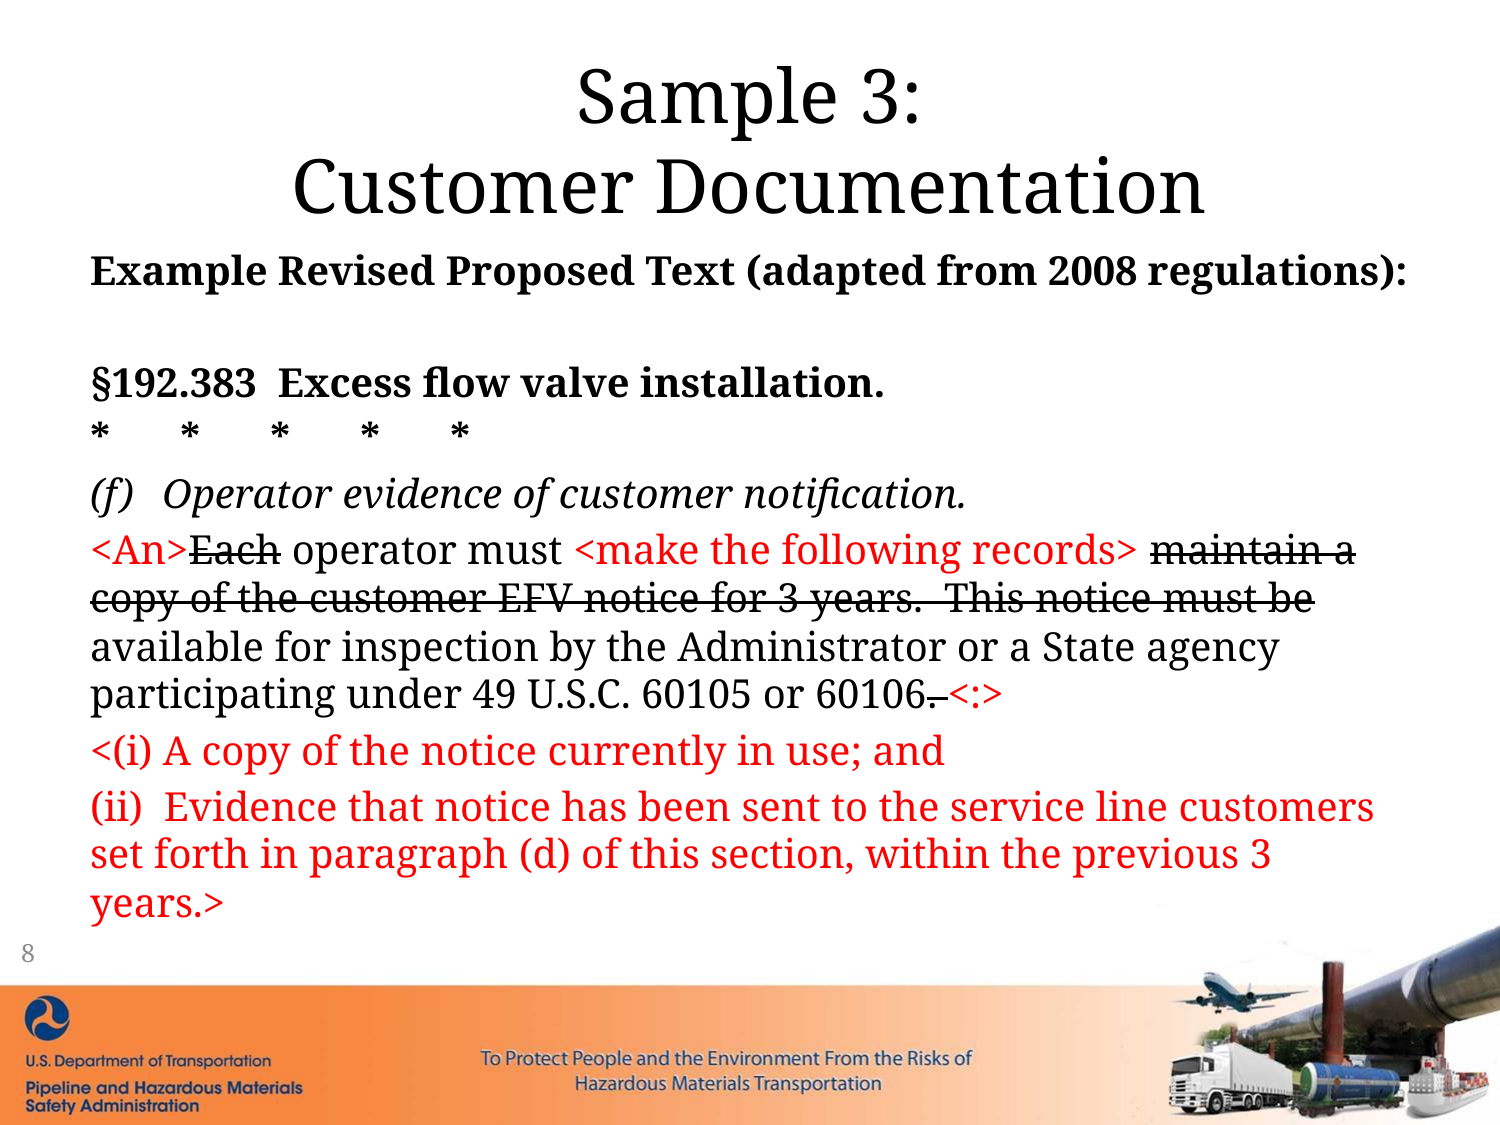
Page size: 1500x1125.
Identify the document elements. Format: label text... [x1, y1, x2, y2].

list Example Revised Proposed Text (adapted from 2008 regulations): §192.383 Excess flow valve installation. * * * * * Operator evidence of customer notification. <An>Each operator must <make the following records> maintain a copy of the customer EFV notice for 3 years. This notice must be available for inspection by the Administrator or a State agency participating under 49 U.S.C. 60105 or 60106. <:> <(i) A copy of the notice currently in use; and (ii) Evidence that notice has been sent to the service line customers set forth in paragraph (d) of this section, within the previous 3 years.> [75, 237, 1425, 980]
slide_number 8 [0, 924, 50, 985]
title Sample 3: Customer Documentation [75, 45, 1425, 233]
picture [0, 0, 1500, 1125]
